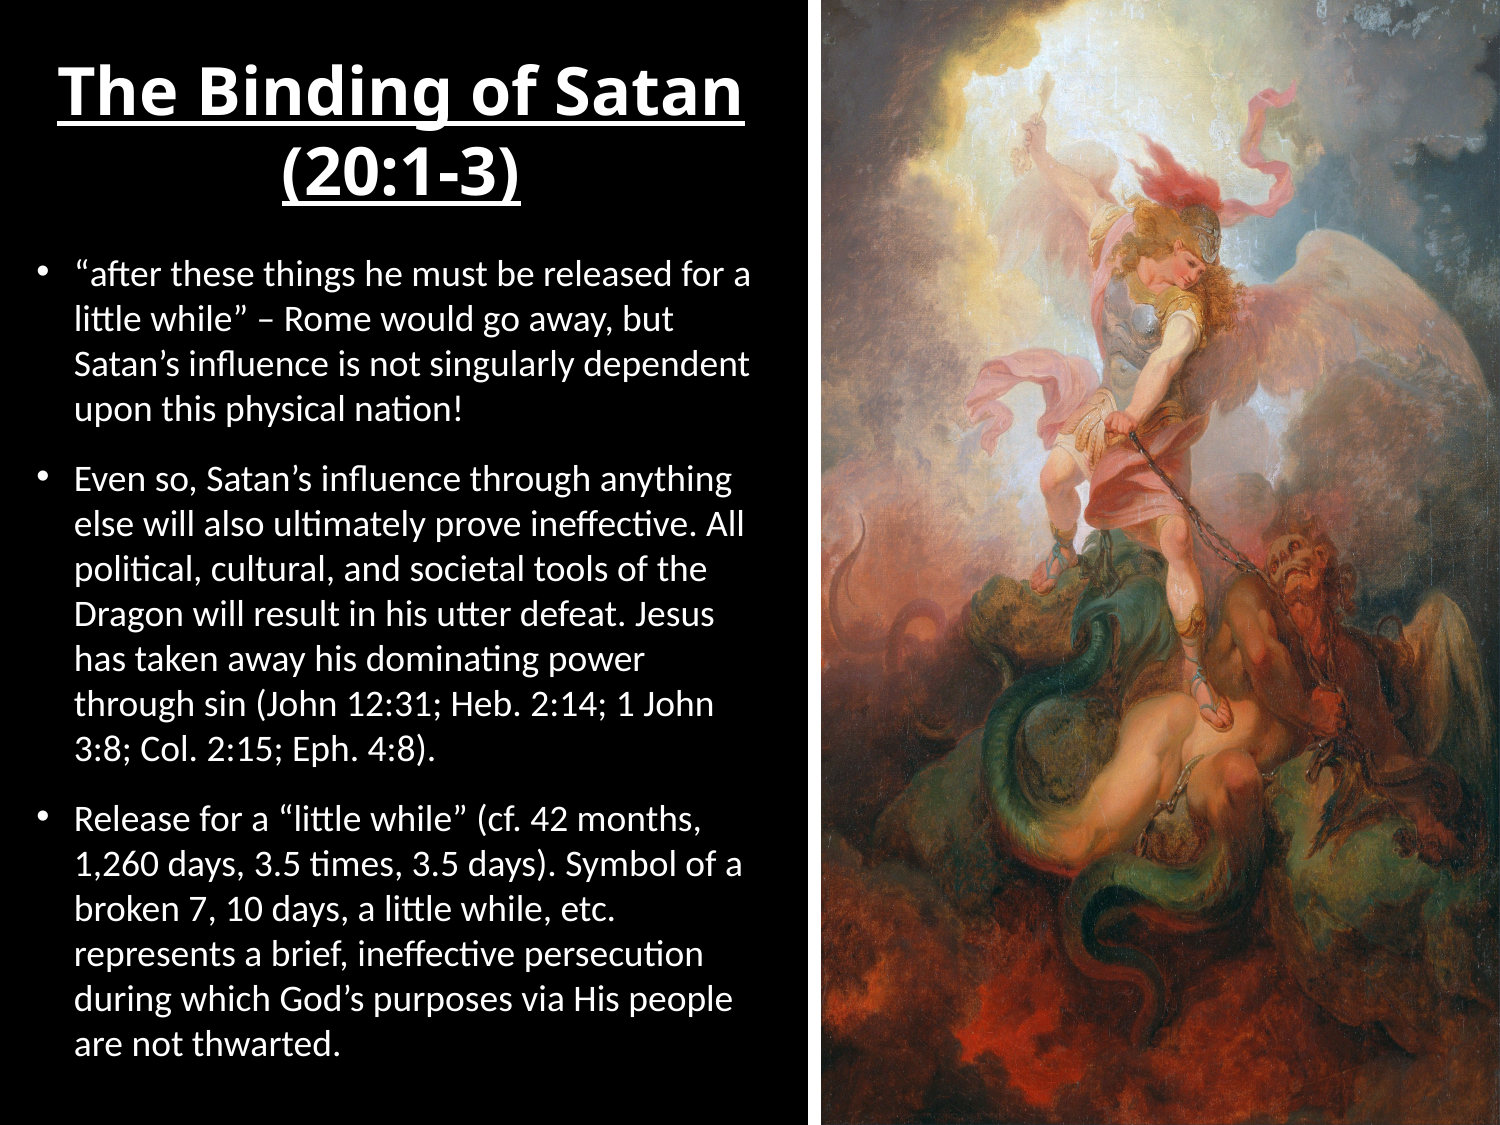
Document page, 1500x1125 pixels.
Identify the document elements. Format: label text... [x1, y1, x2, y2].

title The Binding of Satan (20:1-3) [31, 36, 771, 222]
list “after these things he must be released for a little while” – Rome would go away, but Satan’s influence is not singularly dependent upon this physical nation! Even so, Satan’s influence through anything else will also ultimately prove ineffective. All political, cultural, and societal tools of the Dragon will result in his utter defeat. Jesus has taken away his dominating power through sin (John 12:31; Heb. 2:14; 1 John 3:8; Col. 2:15; Eph. 4:8). Release for a “little while” (cf. 42 months, 1,260 days, 3.5 times, 3.5 days). Symbol of a broken 7, 10 days, a little while, etc. represents a brief, ineffective persecution during which God’s purposes via His people are not thwarted. [21, 241, 782, 1089]
picture [815, 0, 1500, 1125]
